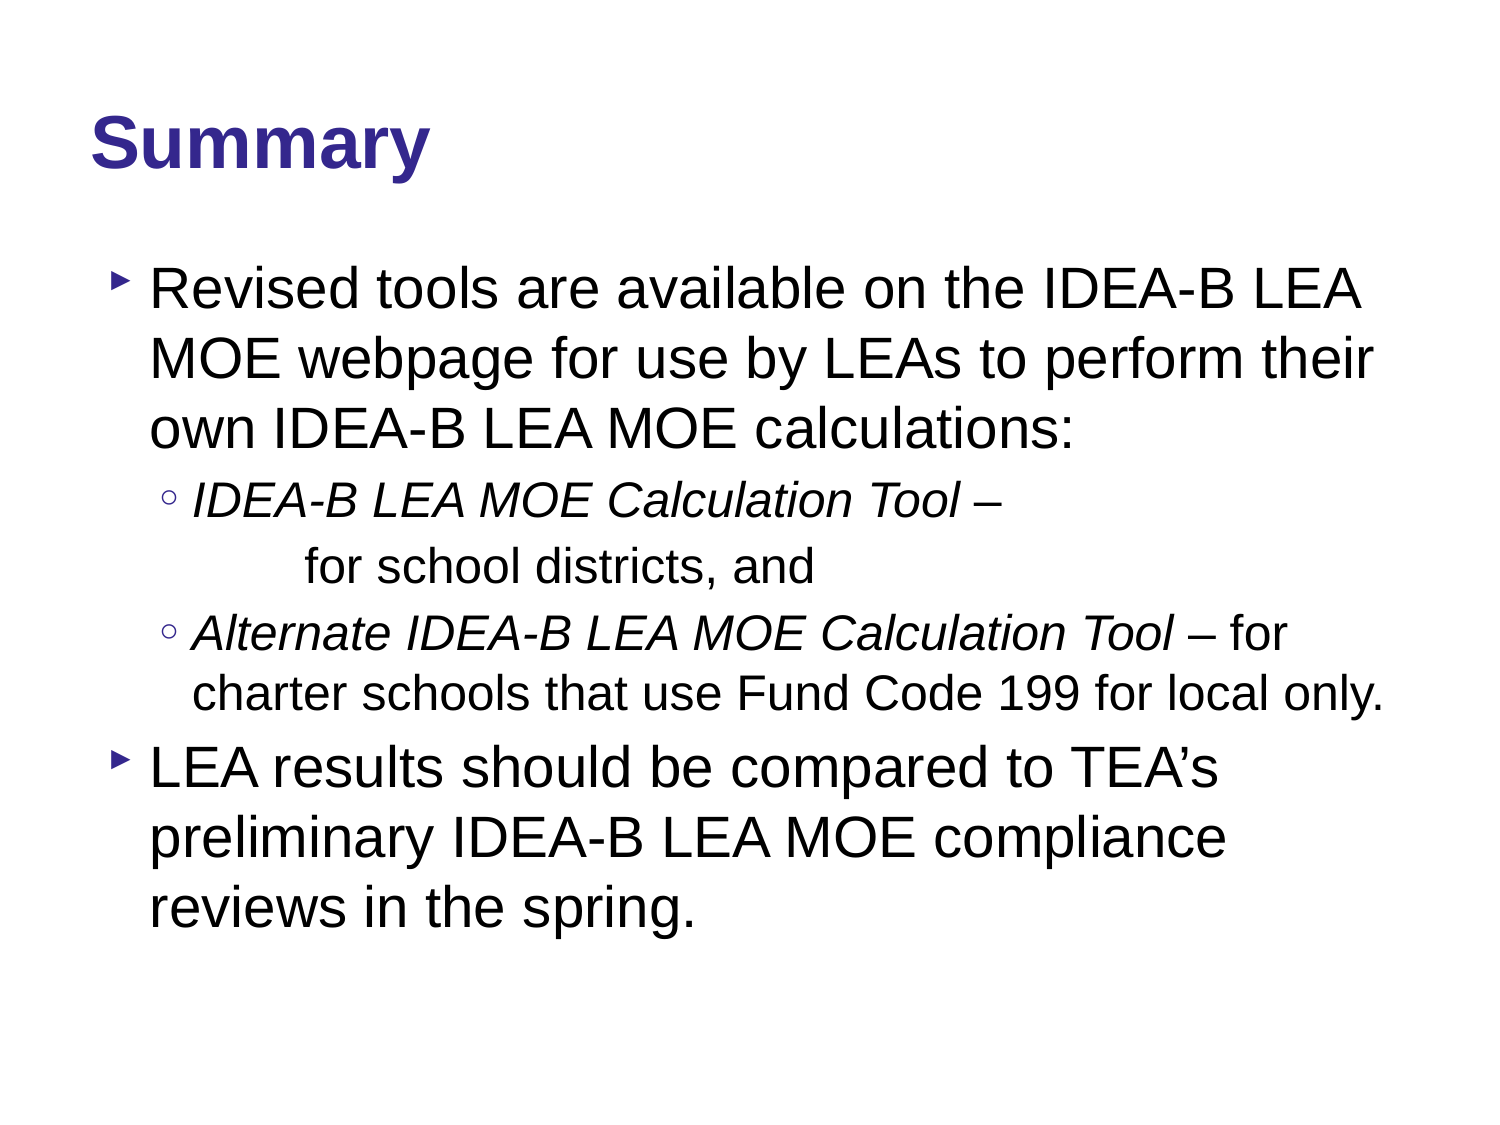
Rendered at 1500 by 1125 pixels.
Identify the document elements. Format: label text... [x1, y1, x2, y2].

title Summary [75, 45, 1425, 233]
list Revised tools are available on the IDEA-B LEA MOE webpage for use by LEAs to perform their own IDEA-B LEA MOE calculations: IDEA-B LEA MOE Calculation Tool – for school districts, and Alternate IDEA-B LEA MOE Calculation Tool – for charter schools that use Fund Code 199 for local only. LEA results should be compared to TEA’s preliminary IDEA-B LEA MOE compliance reviews in the spring. [74, 242, 1426, 986]
